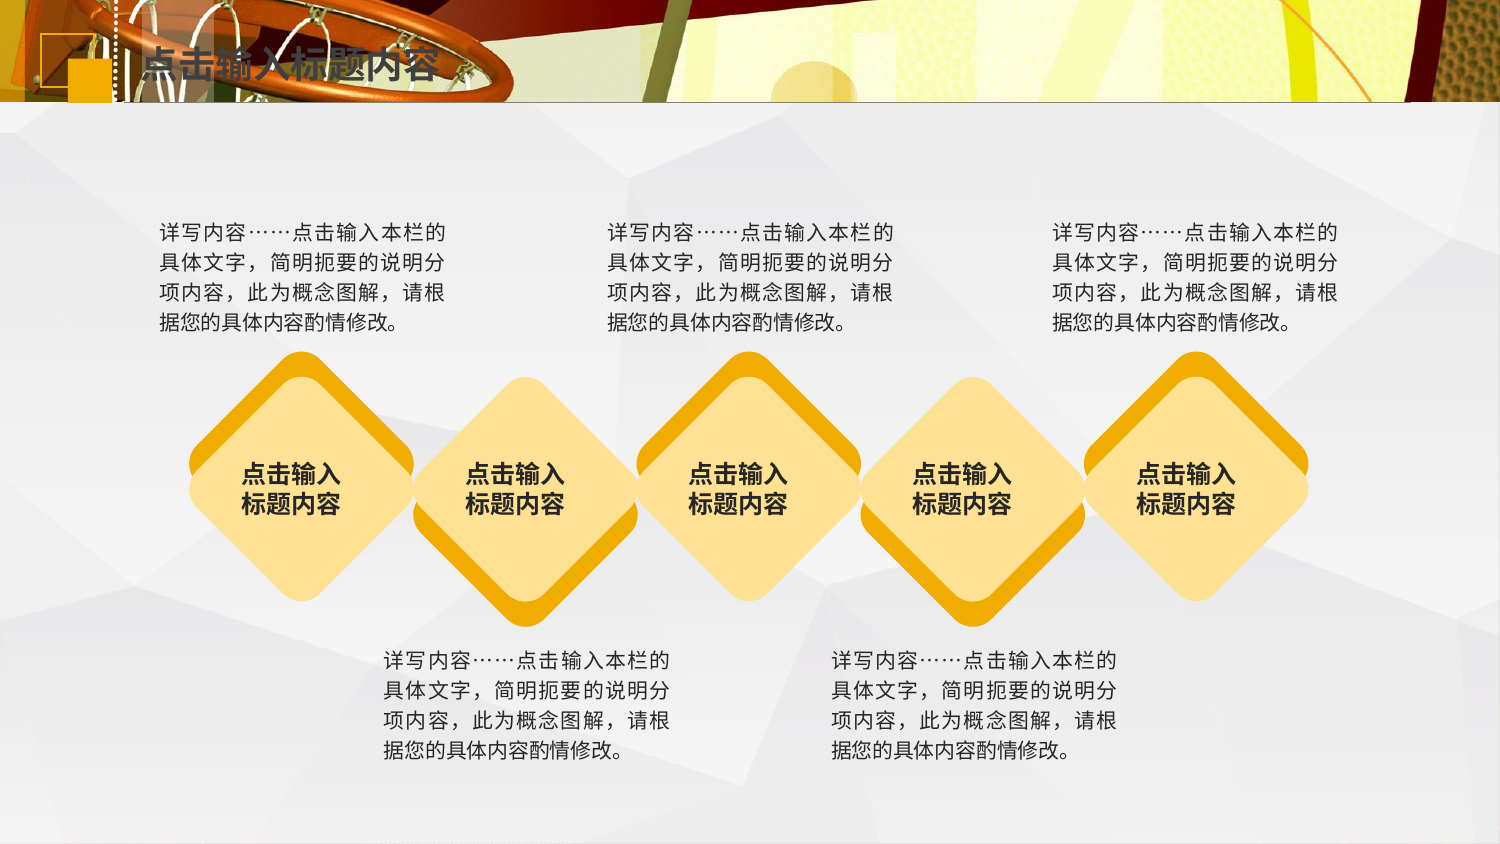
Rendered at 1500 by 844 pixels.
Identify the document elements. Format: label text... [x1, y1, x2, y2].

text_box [885, 402, 1060, 602]
text_box 点击输入标题内容 [140, 32, 491, 95]
text_box 详写内容……点击输入本栏的具体文字，简明扼要的说明分项内容，此为概念图解，请根据您的具体内容酌情修改。 [1052, 214, 1339, 335]
picture [0, 0, 1500, 844]
text_box 详写内容……点击输入本栏的具体文字，简明扼要的说明分项内容，此为概念图解，请根据您的具体内容酌情修改。 [383, 643, 671, 764]
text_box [661, 376, 836, 576]
text_box 详写内容……点击输入本栏的具体文字，简明扼要的说明分项内容，此为概念图解，请根据您的具体内容酌情修改。 [607, 214, 894, 335]
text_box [438, 402, 613, 602]
text_box 详写内容……点击输入本栏的具体文字，简明扼要的说明分项内容，此为概念图解，请根据您的具体内容酌情修改。 [830, 643, 1118, 764]
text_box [214, 376, 389, 576]
text_box 详写内容……点击输入本栏的具体文字，简明扼要的说明分项内容，此为概念图解，请根据您的具体内容酌情修改。 [159, 214, 446, 335]
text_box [1109, 376, 1284, 576]
